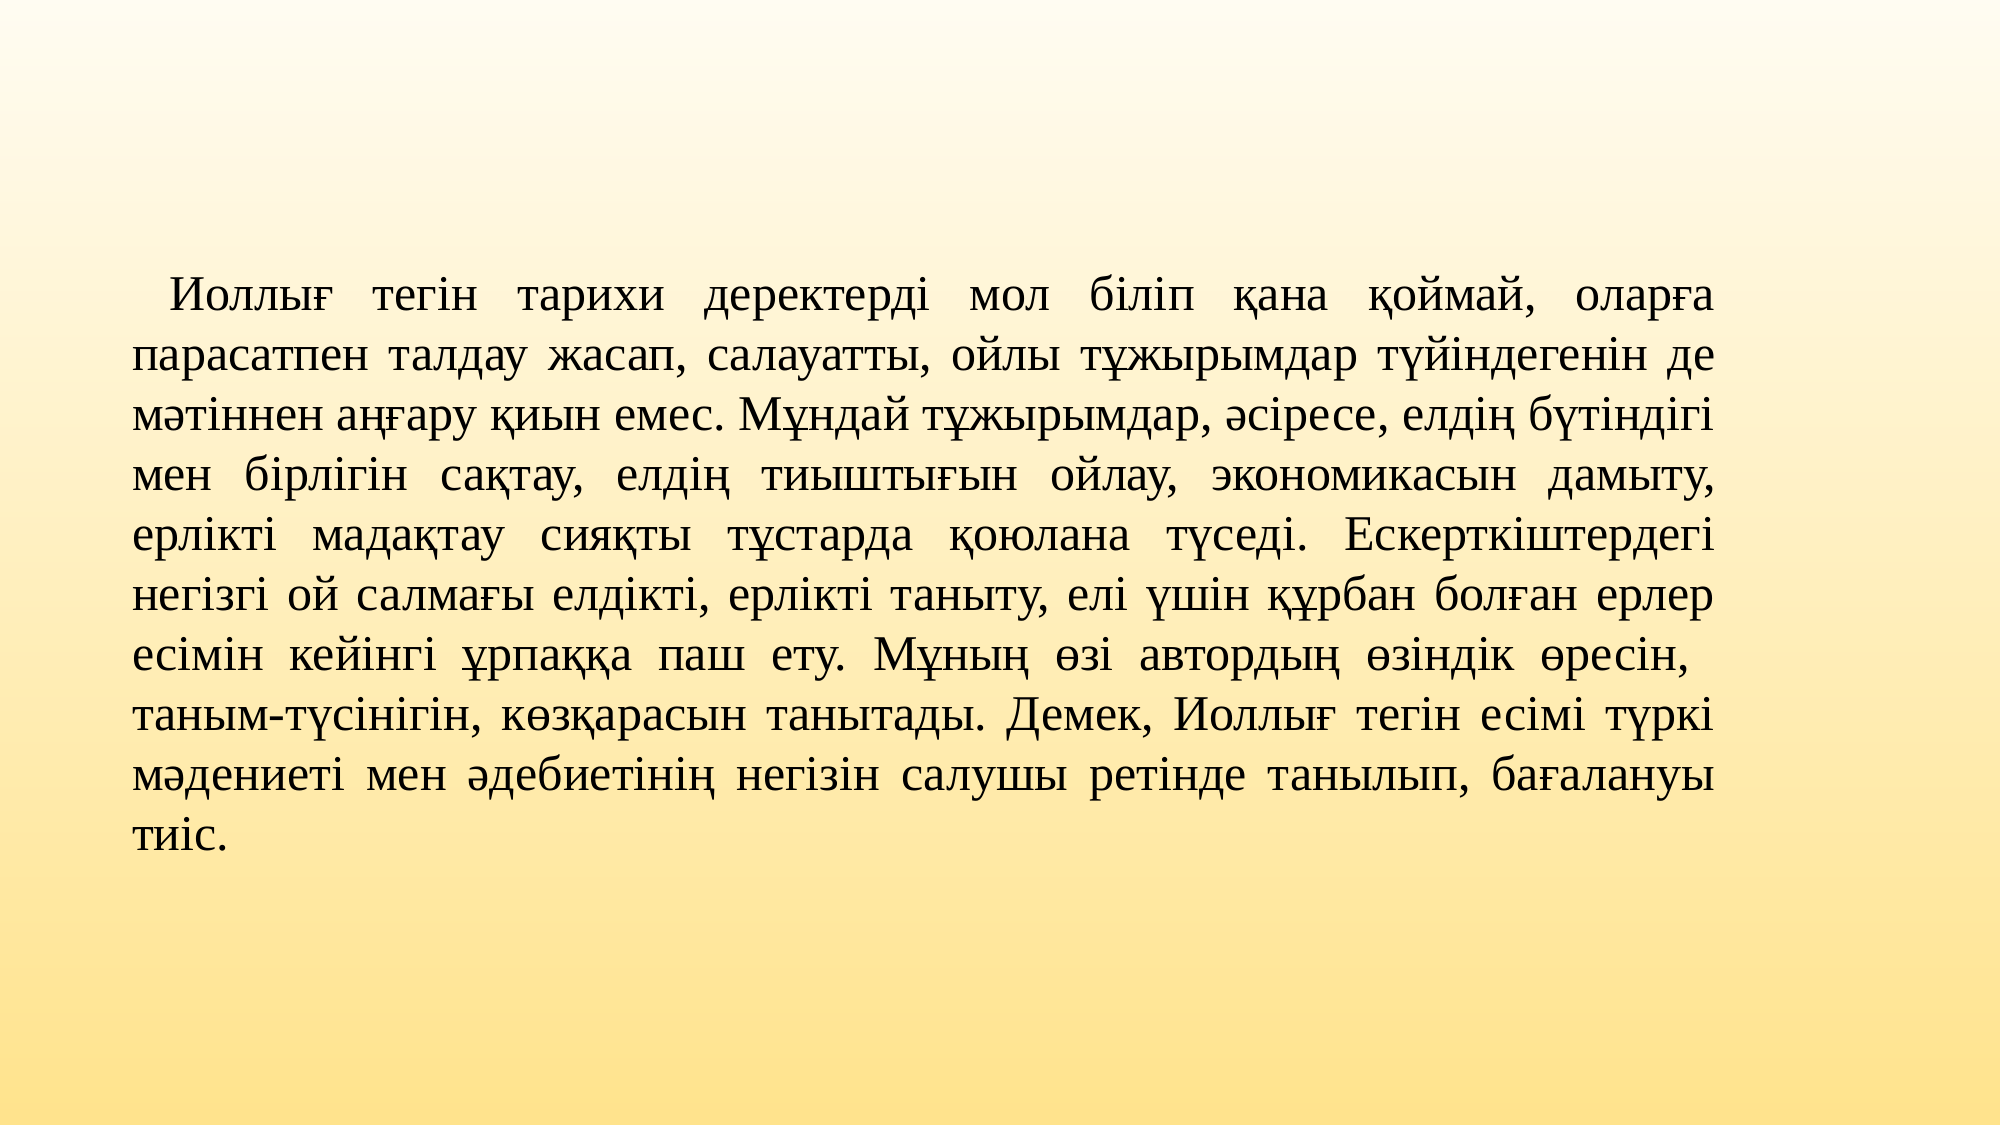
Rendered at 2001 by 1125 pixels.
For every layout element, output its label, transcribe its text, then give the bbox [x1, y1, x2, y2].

text_box Иоллығ тегін тарихи деректерді мол біліп қана қоймай, оларға парасатпен талдау жасап, салауатты, ойлы тұжырымдар түйіндегенін де мәтіннен аңғару қиын емес. Мұндай тұжырымдар, әсіресе, елдің бүтіндігі мен бірлігін сақтау, елдің тиыштығын ойлау, экономикасын дамыту, ерлікті мадақтау сияқты тұстарда қоюлана түседі. Ескерткіштердегі негізгі ой салмағы елдікті, ерлікті таныту, елі үшін құрбан болған ерлер есімін кейінгі ұрпаққа паш ету. Мұның өзі автордың өзіндік өресін, таным-түсінігін, көзқарасын танытады. Демек, Иоллығ тегін есімі түркі мәдениеті мен әдебиетінің негізін салушы ретінде танылып, бағалануы тиіс. [117, 253, 1731, 869]
